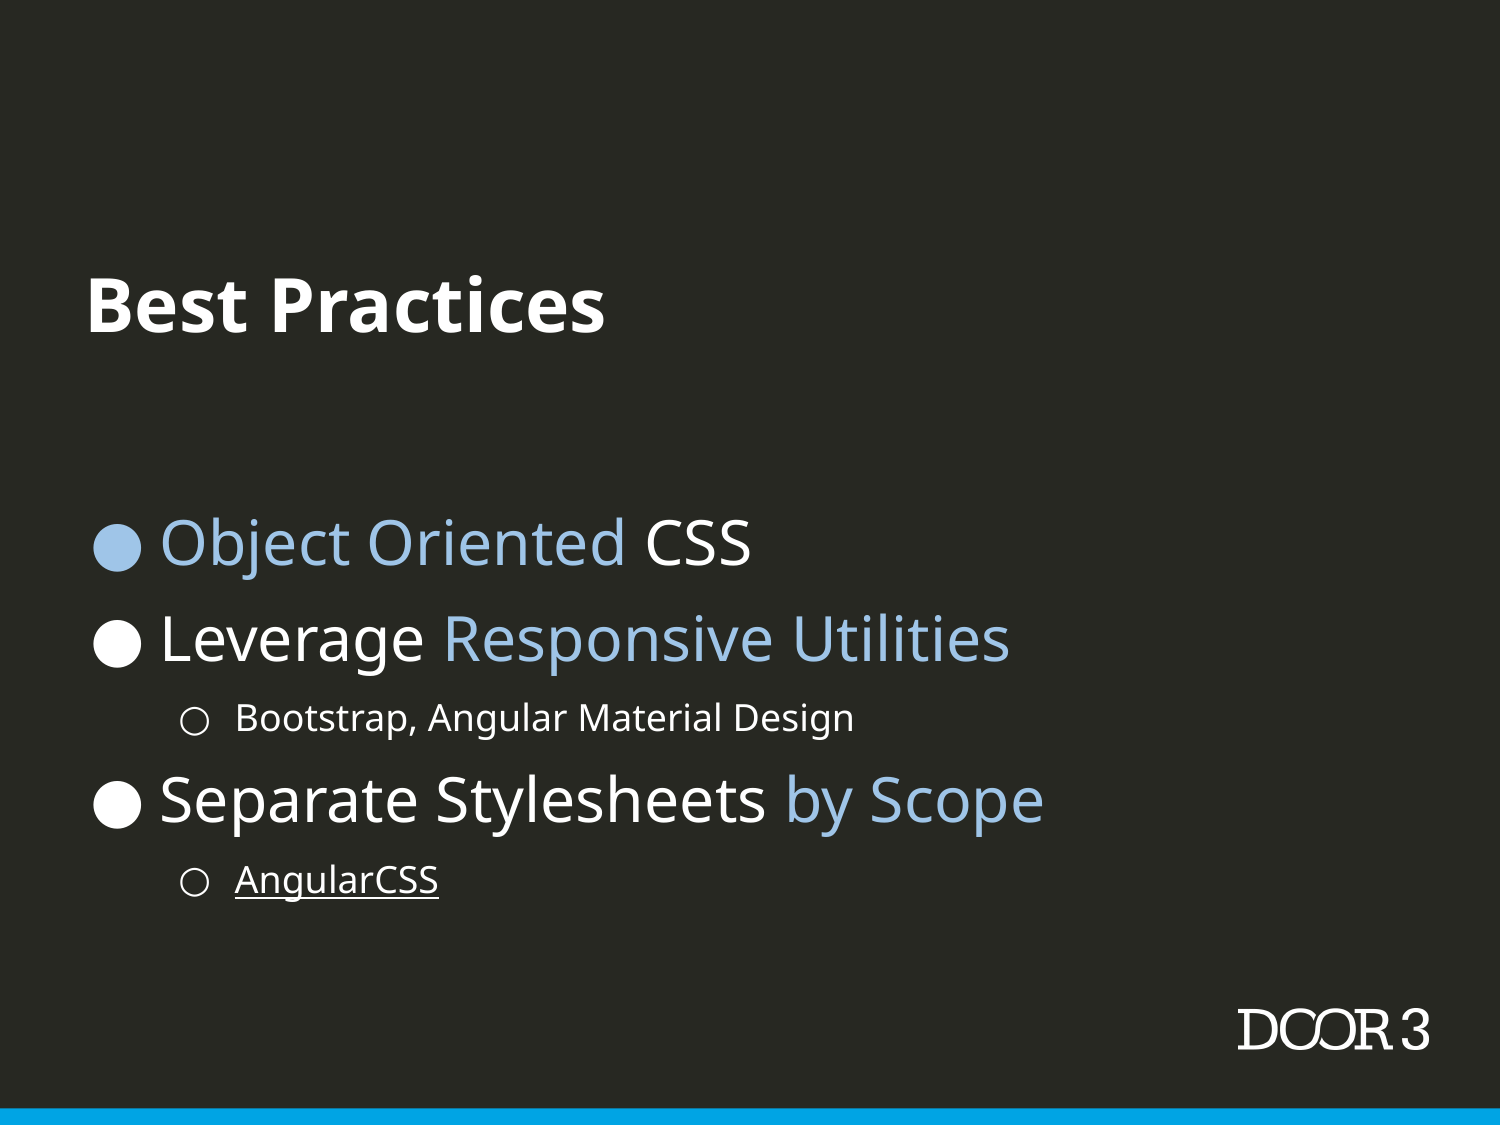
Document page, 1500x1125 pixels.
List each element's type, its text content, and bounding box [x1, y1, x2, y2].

text_box Best Practices [69, 218, 1431, 363]
text_box Object Oriented CSS Leverage Responsive Utilities Bootstrap, Angular Material Design Separate Stylesheets by Scope AngularCSS [69, 391, 1236, 1040]
picture [1238, 1008, 1429, 1050]
